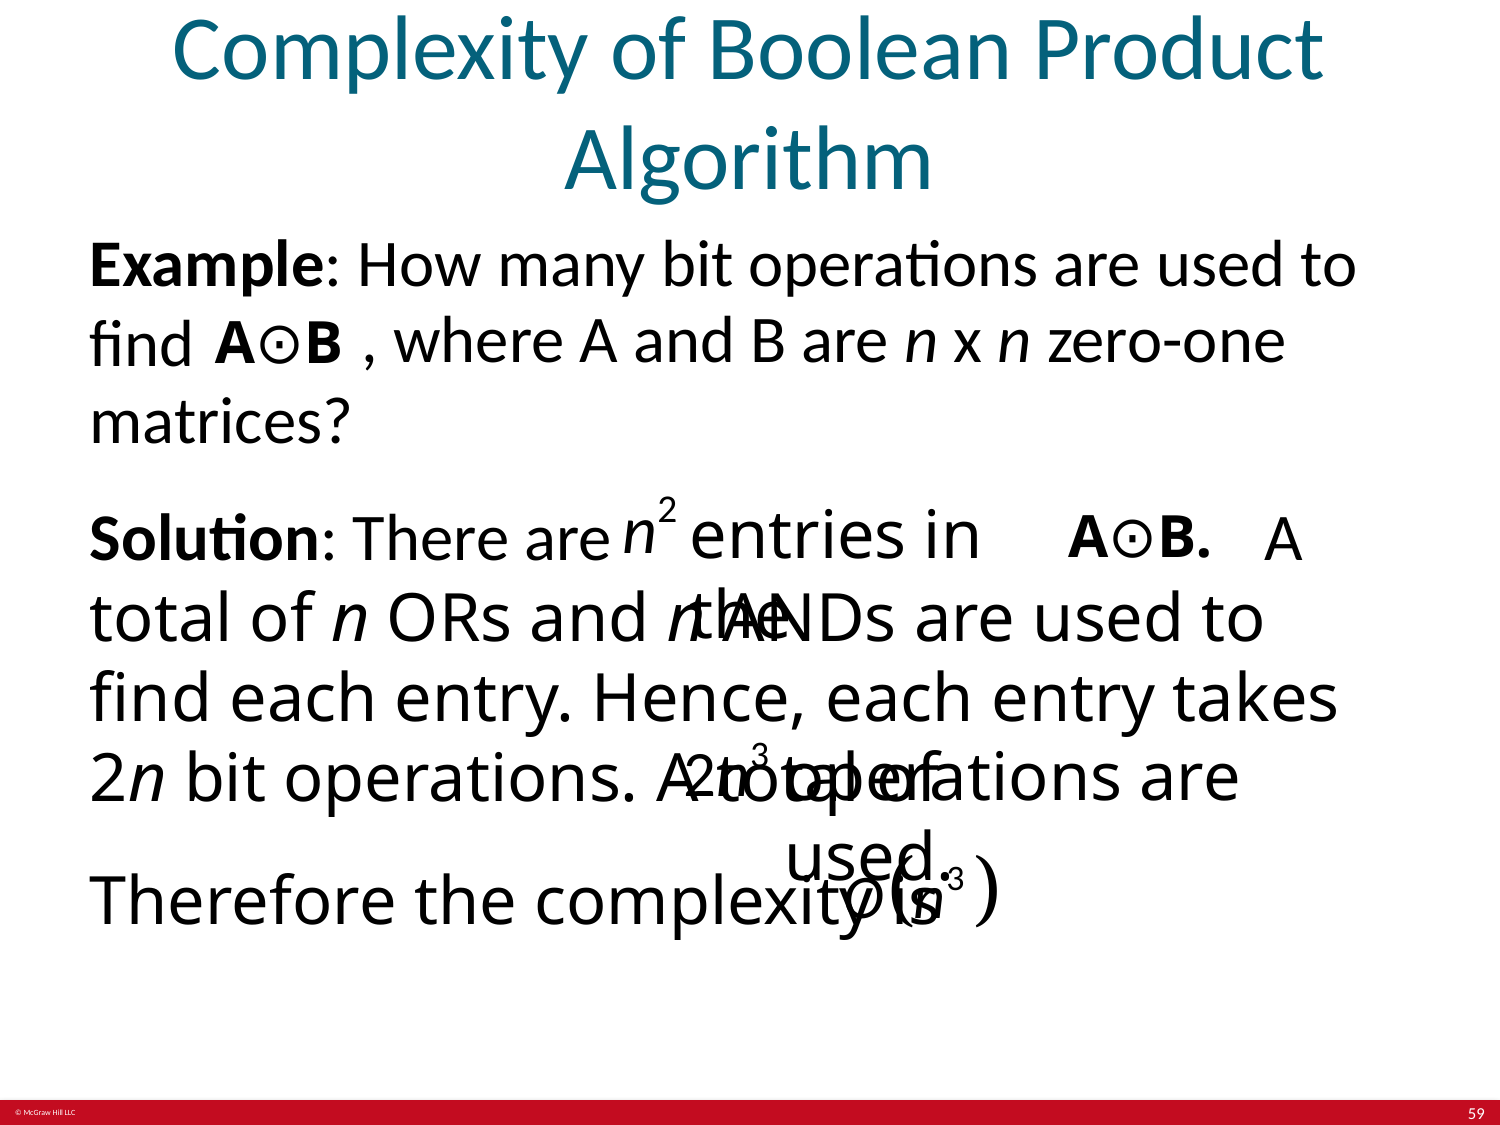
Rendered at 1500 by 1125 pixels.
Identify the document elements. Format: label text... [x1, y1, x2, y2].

text_box A⊙B. [1053, 492, 1241, 577]
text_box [612, 479, 688, 566]
list entries in the [692, 484, 1113, 567]
list matrices? [75, 369, 619, 463]
list Therefore the complexity is [75, 850, 832, 938]
list A [1250, 486, 1350, 567]
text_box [837, 845, 1004, 960]
list total of n ORs and n ANDs are used to find each entry. Hence, each entry takes 2n bit operations. A total of [75, 567, 1375, 825]
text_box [676, 726, 781, 808]
list operations are used. [769, 726, 1383, 817]
text_box A⊙B [200, 297, 388, 383]
title Complexity of Boolean Product Algorithm [0, 0, 1500, 195]
text_box 59 [1424, 1099, 1500, 1125]
list Example: How many bit operations are used to find [75, 212, 1425, 375]
list , where A and B are n x n zero-one [346, 288, 1347, 382]
list Solution: There are [75, 486, 608, 567]
